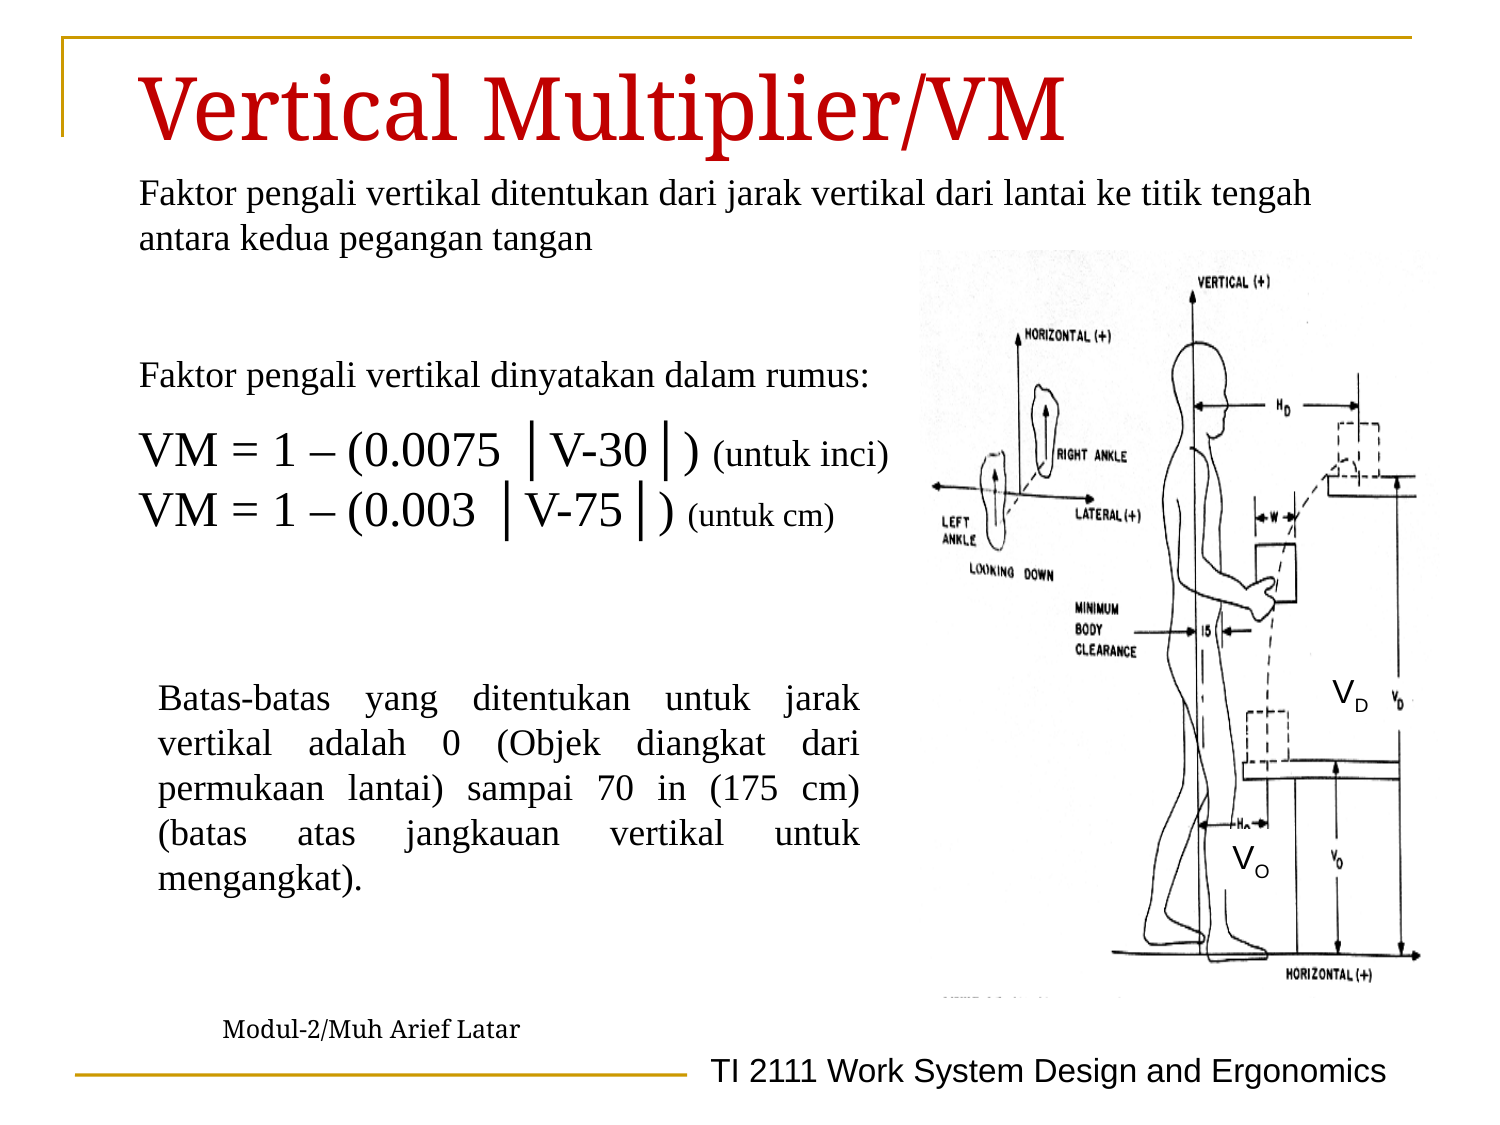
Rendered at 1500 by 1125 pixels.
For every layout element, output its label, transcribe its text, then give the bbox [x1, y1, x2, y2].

text_box VM = 1 – (0.0075 │V-30│) (untuk inci) VM = 1 – (0.003 │V-75│) (untuk cm) [123, 408, 910, 544]
footer Modul-2/Muh Arief Latar [134, 976, 610, 1052]
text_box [915, 242, 1444, 1007]
text_box Faktor pengali vertikal ditentukan dari jarak vertikal dari lantai ke titik tengah antara kedua pegangan tangan [123, 160, 1351, 266]
text_box Batas-batas yang ditentukan untuk jarak vertikal adalah 0 (Objek diangkat dari permukaan lantai) sampai 70 in (175 cm) (batas atas jangkauan vertikal untuk mengangkat). [143, 665, 876, 906]
title Vertical Multiplier/VM [123, 45, 1164, 160]
text_box Faktor pengali vertikal dinyatakan dalam rumus: [123, 342, 904, 402]
